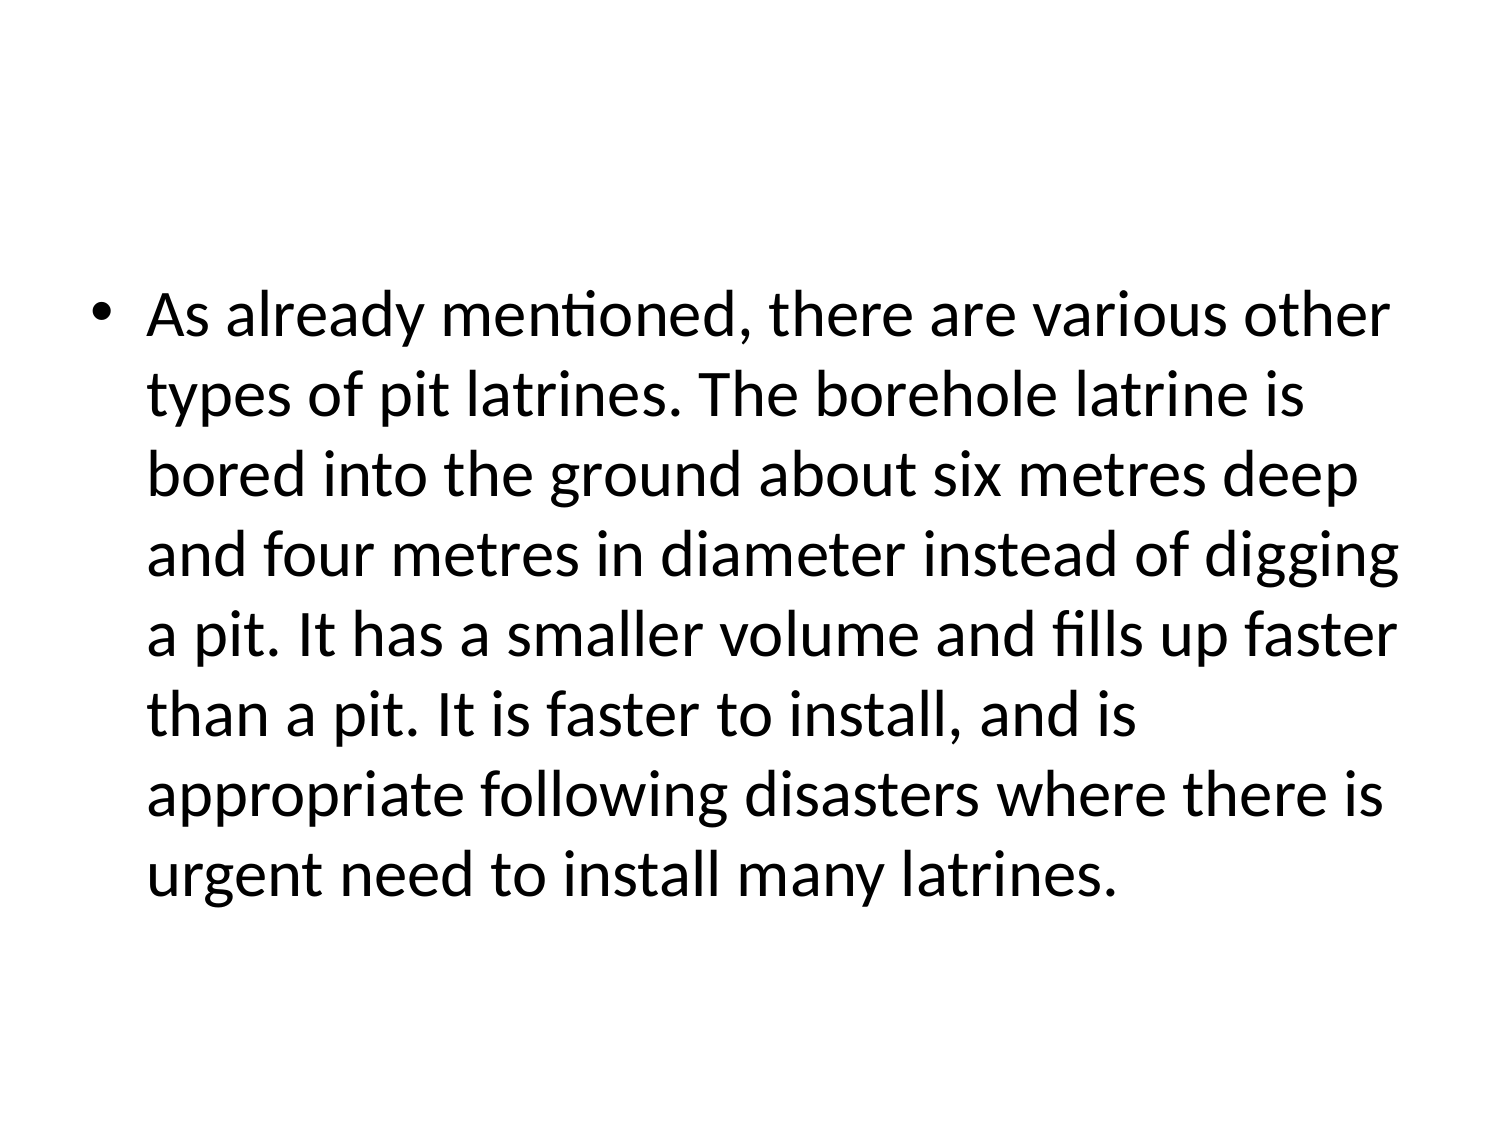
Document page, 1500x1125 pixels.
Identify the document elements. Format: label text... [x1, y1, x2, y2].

list As already mentioned, there are various other types of pit latrines. The borehole latrine is bored into the ground about six metres deep and four metres in diameter instead of digging a pit. It has a smaller volume and fills up faster than a pit. It is faster to install, and is appropriate following disasters where there is urgent need to install many latrines. [75, 262, 1425, 1005]
